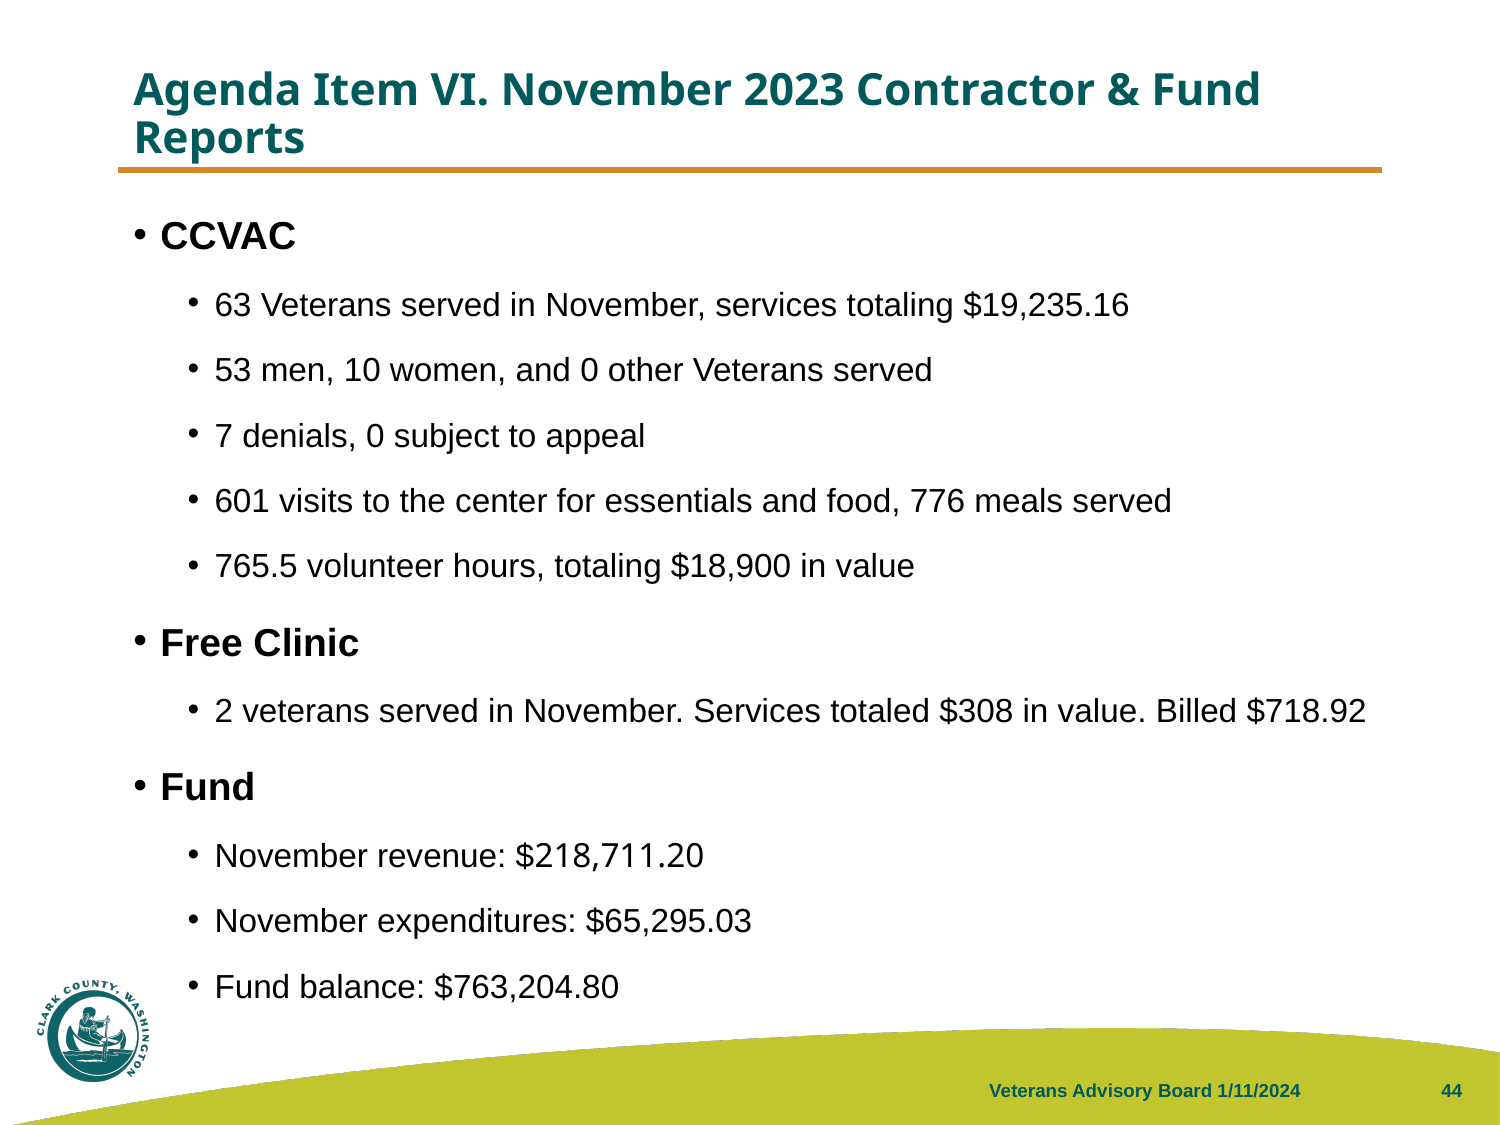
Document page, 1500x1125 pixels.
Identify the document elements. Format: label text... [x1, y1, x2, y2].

picture [0, 980, 1500, 1125]
title Agenda Item VI. November 2023 Contractor & Fund Reports [118, 59, 1455, 171]
footer Veterans Advisory Board 1/11/2024 [374, 1059, 1316, 1120]
slide_number 44 [1407, 1059, 1478, 1120]
list CCVAC 63 Veterans served in November, services totaling $19,235.16 53 men, 10 women, and 0 other Veterans served 7 denials, 0 subject to appeal 601 visits to the center for essentials and food, 776 meals served 765.5 volunteer hours, totaling $18,900 in value Free Clinic 2 veterans served in November. Services totaled $308 in value. Billed $718.92 Fund November revenue: $218,711.20 November expenditures: $65,295.03 Fund balance: $763,204.80 [118, 203, 1405, 1027]
